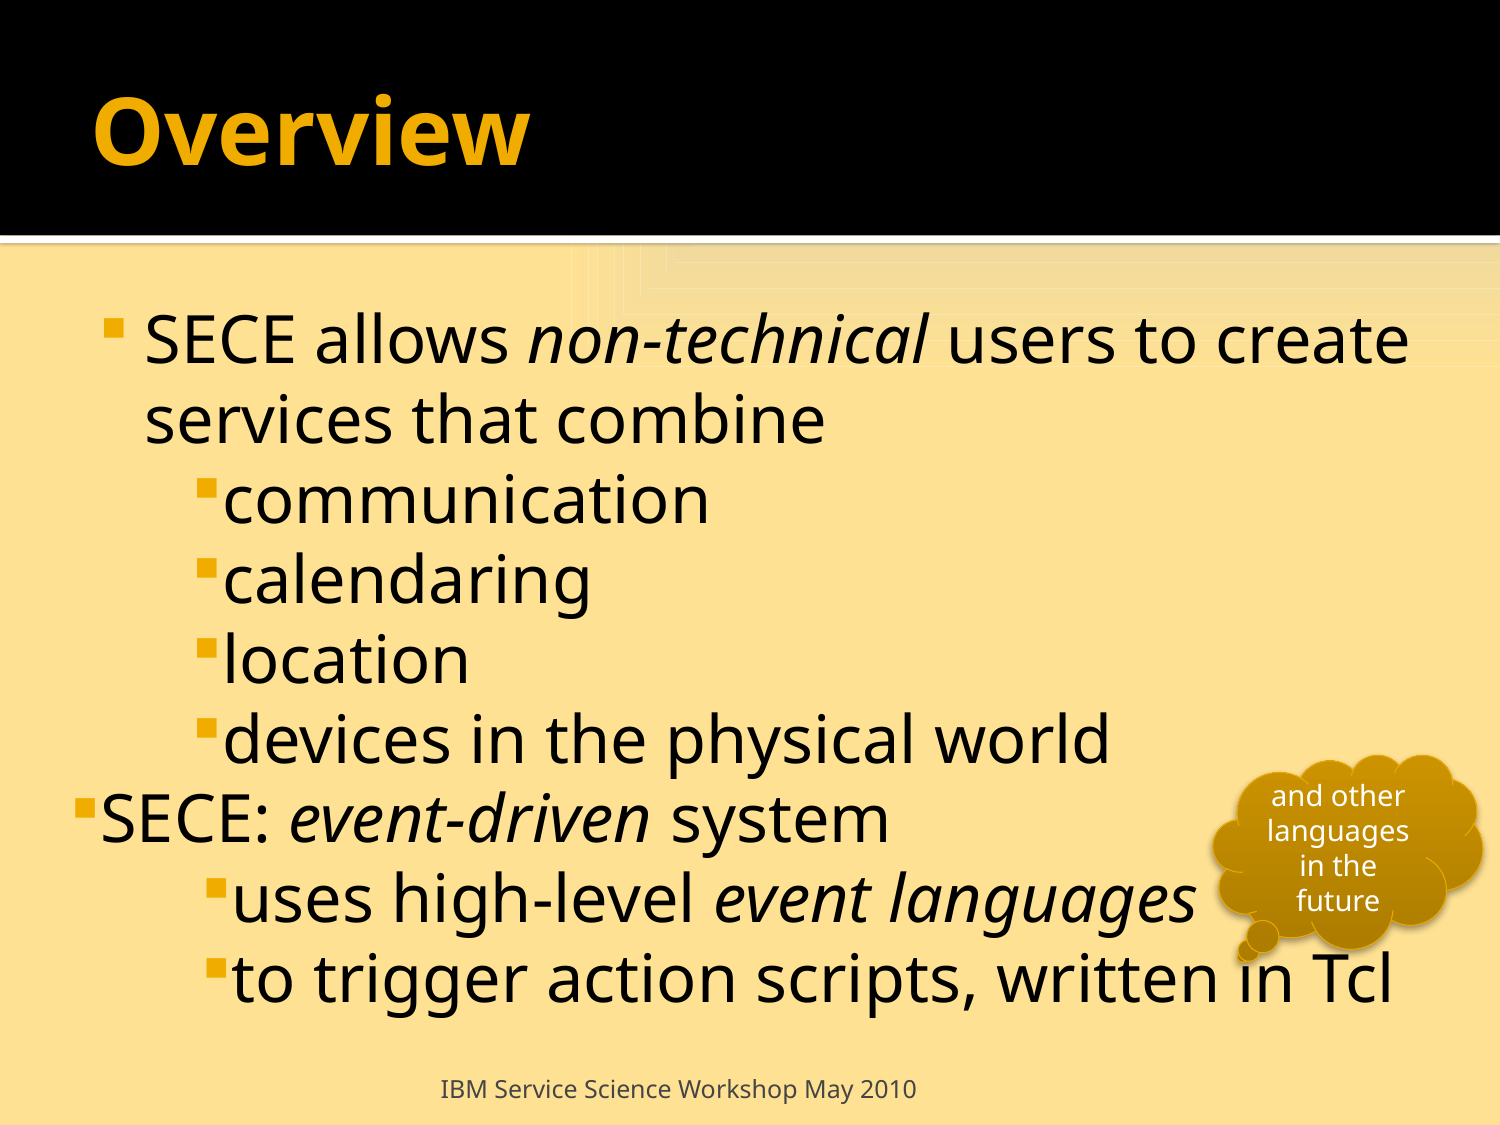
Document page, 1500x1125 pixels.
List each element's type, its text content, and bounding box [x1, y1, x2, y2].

title Overview [75, 25, 1425, 231]
text_box SECE allows non-technical users to create services that combine communication calendaring location devices in the physical world SECE: event-driven system uses high-level event languages to trigger action scripts, written in Tcl [54, 289, 1483, 1024]
text_box and other languages in the future [1212, 754, 1484, 963]
footer IBM Service Science Workshop May 2010 [433, 1062, 1337, 1108]
